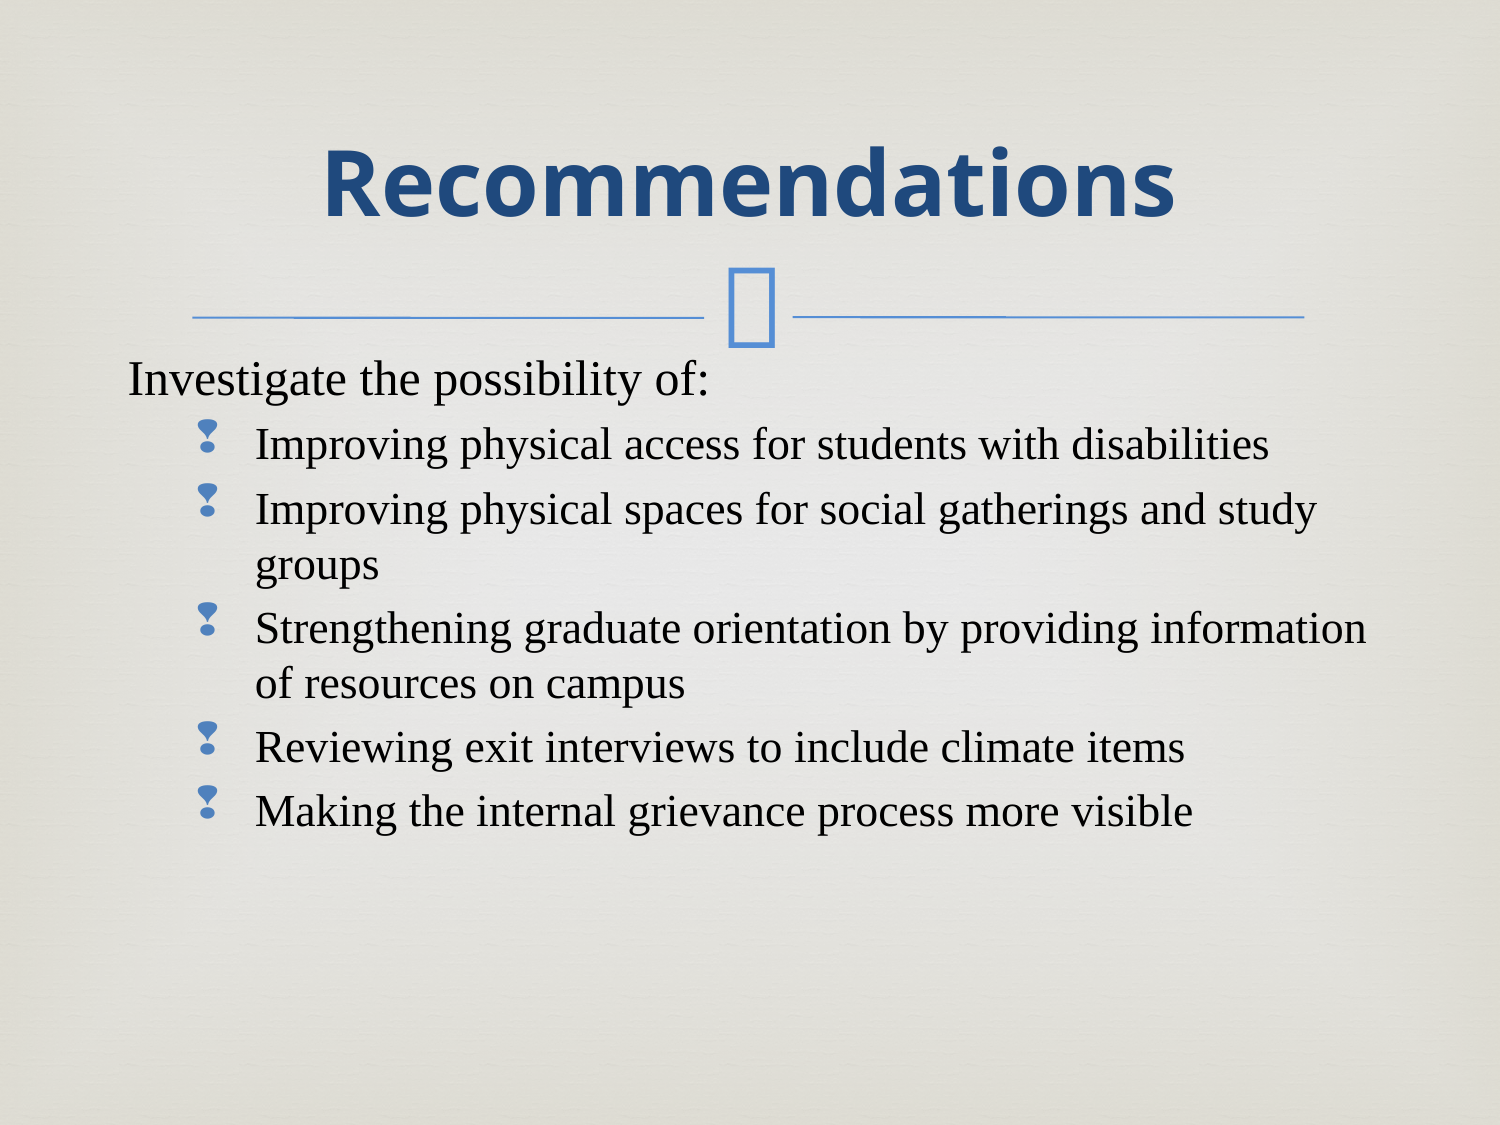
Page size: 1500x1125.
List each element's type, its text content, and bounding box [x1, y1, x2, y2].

list Investigate the possibility of: Improving physical access for students with disabilities Improving physical spaces for social gatherings and study groups Strengthening graduate orientation by providing information of resources on campus Reviewing exit interviews to include climate items Making the internal grievance process more visible [112, 337, 1388, 1063]
title Recommendations [112, 93, 1386, 267]
